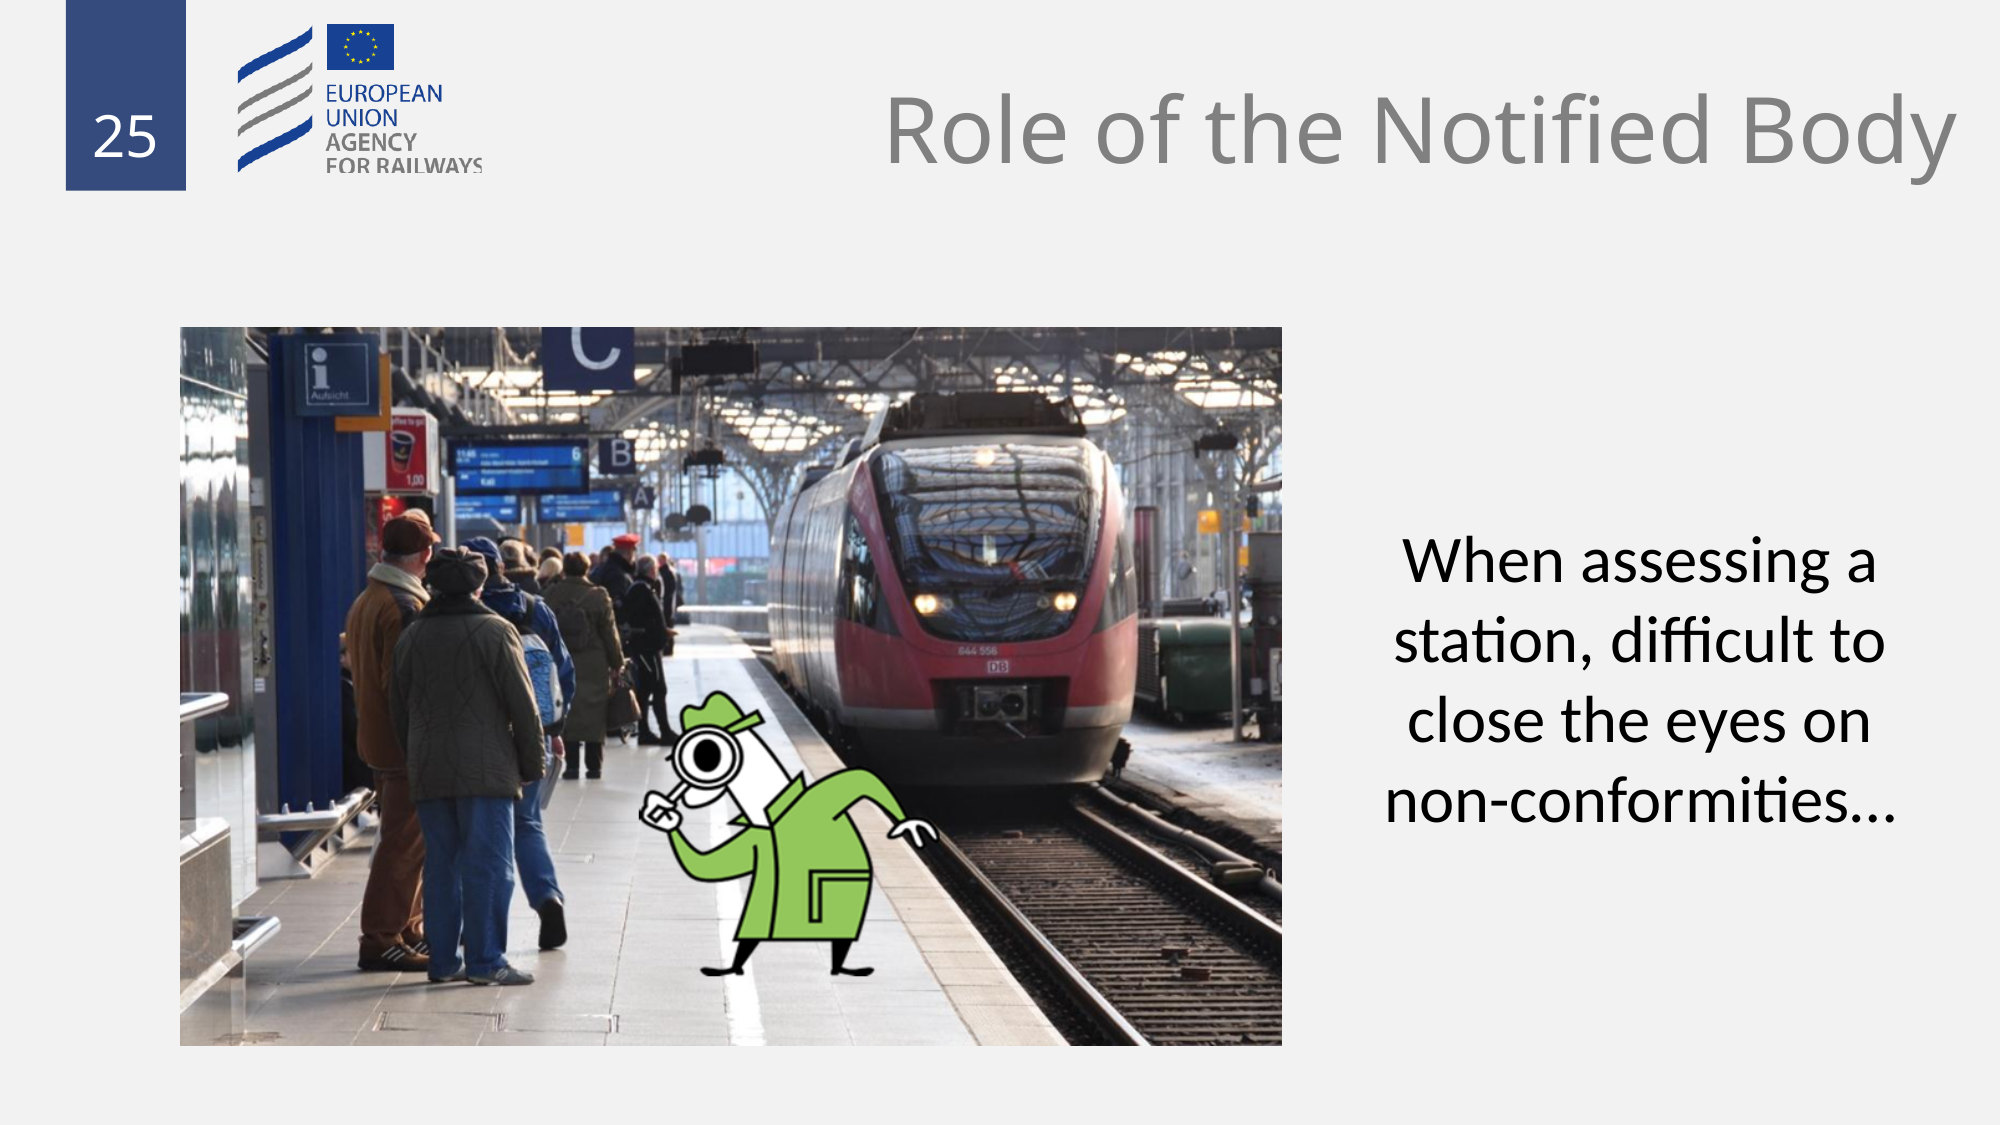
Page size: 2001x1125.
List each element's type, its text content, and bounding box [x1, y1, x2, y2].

title Role of the Notified Body [532, 29, 1973, 239]
picture [180, 327, 1282, 1046]
text_box When assessing a station, difficult to close the eyes on non-conformities… [1350, 508, 1930, 844]
